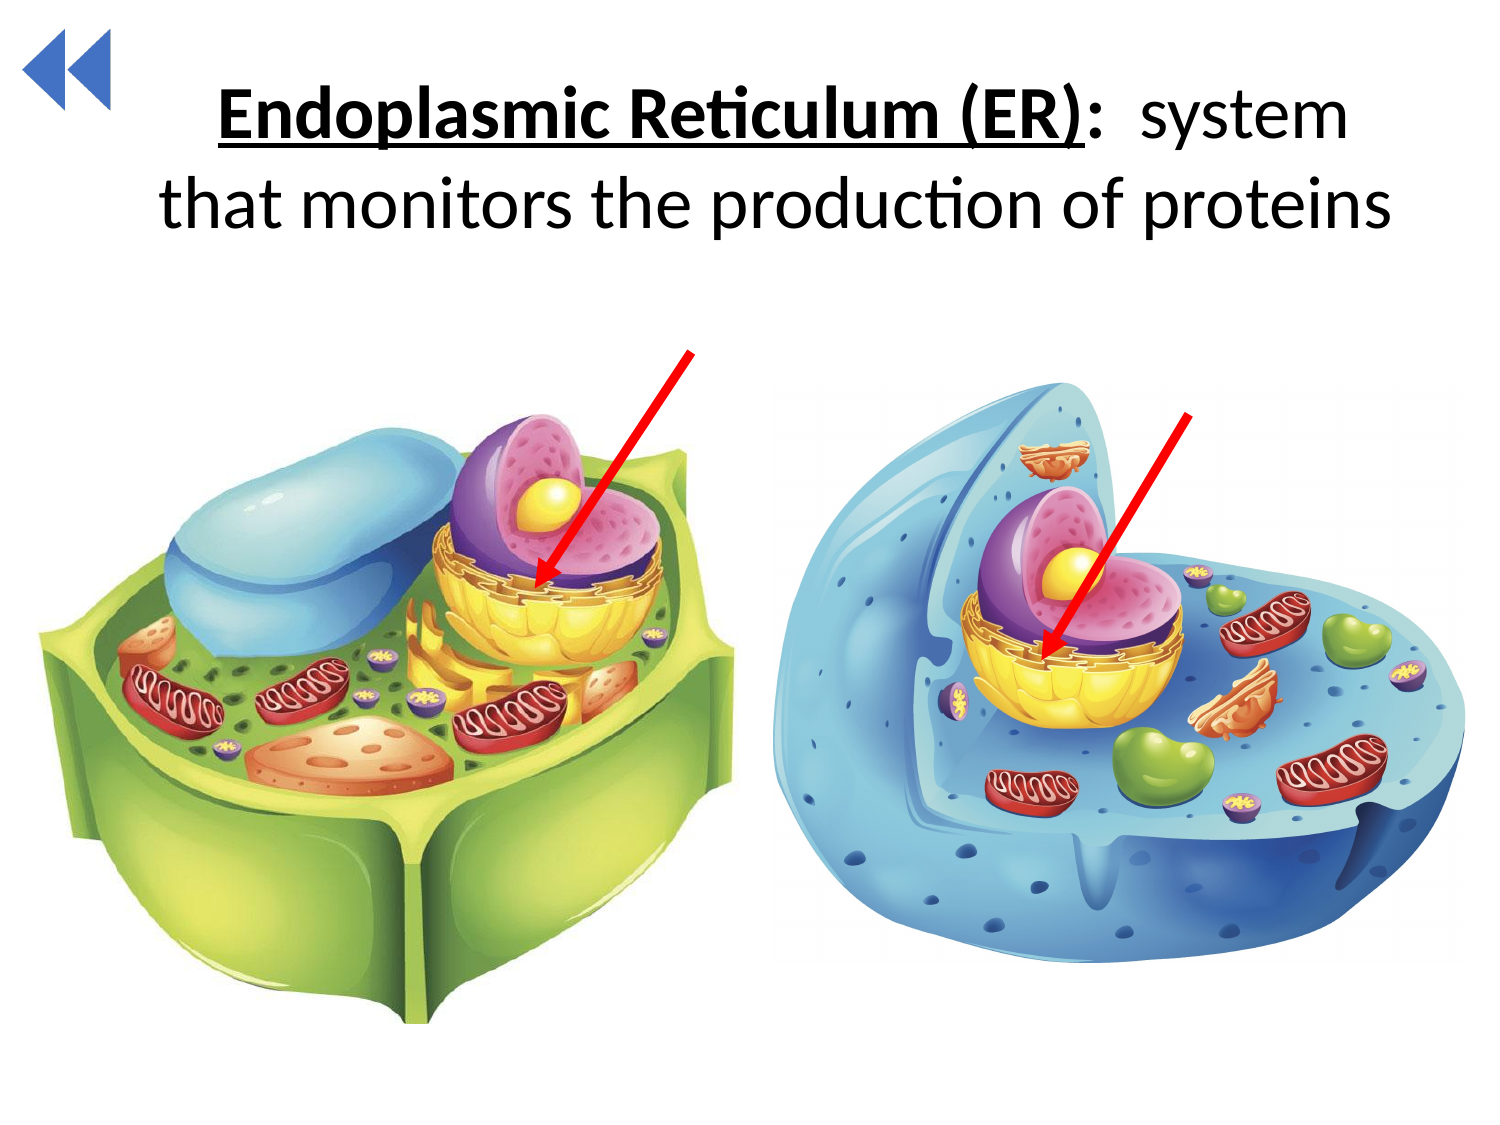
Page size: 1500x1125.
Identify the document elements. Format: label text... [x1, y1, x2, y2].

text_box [1041, 414, 1189, 661]
text_box [0, 0, 140, 140]
picture [769, 381, 1485, 963]
text_box Endoplasmic Reticulum (ER): system that monitors the production of proteins [139, 55, 1430, 251]
picture [0, 414, 764, 1024]
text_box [534, 351, 692, 589]
